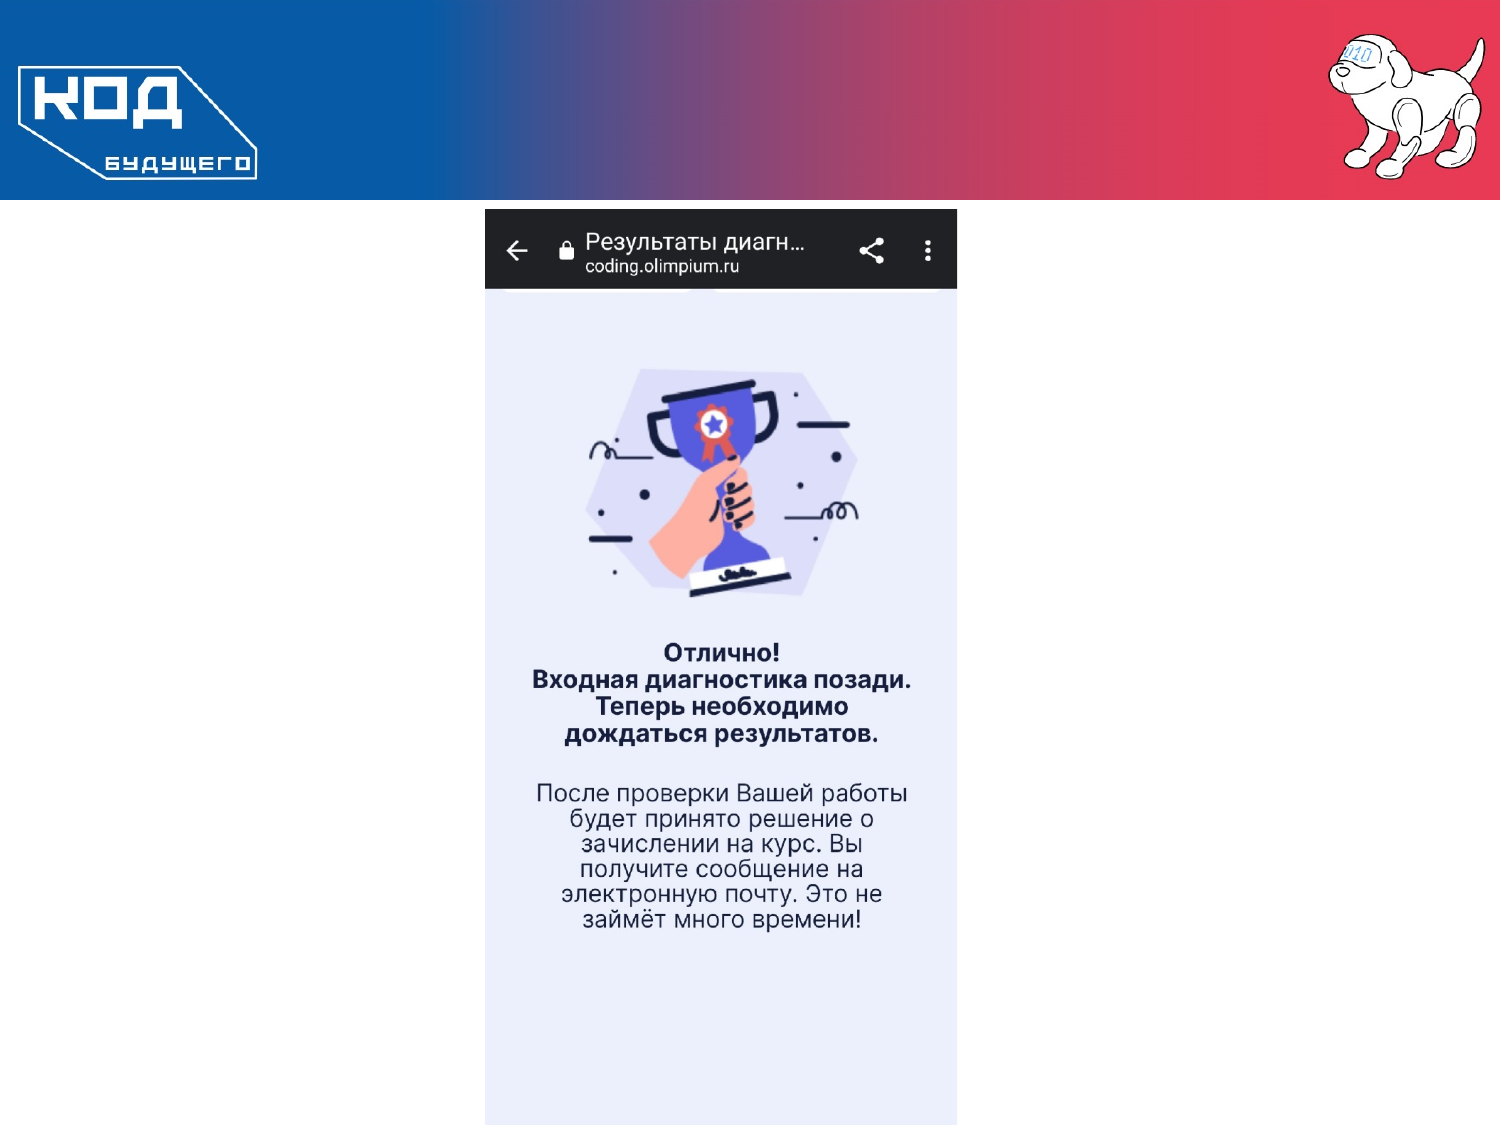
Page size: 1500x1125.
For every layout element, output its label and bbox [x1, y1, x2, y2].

picture [484, 208, 958, 1125]
list [0, 0, 1500, 200]
